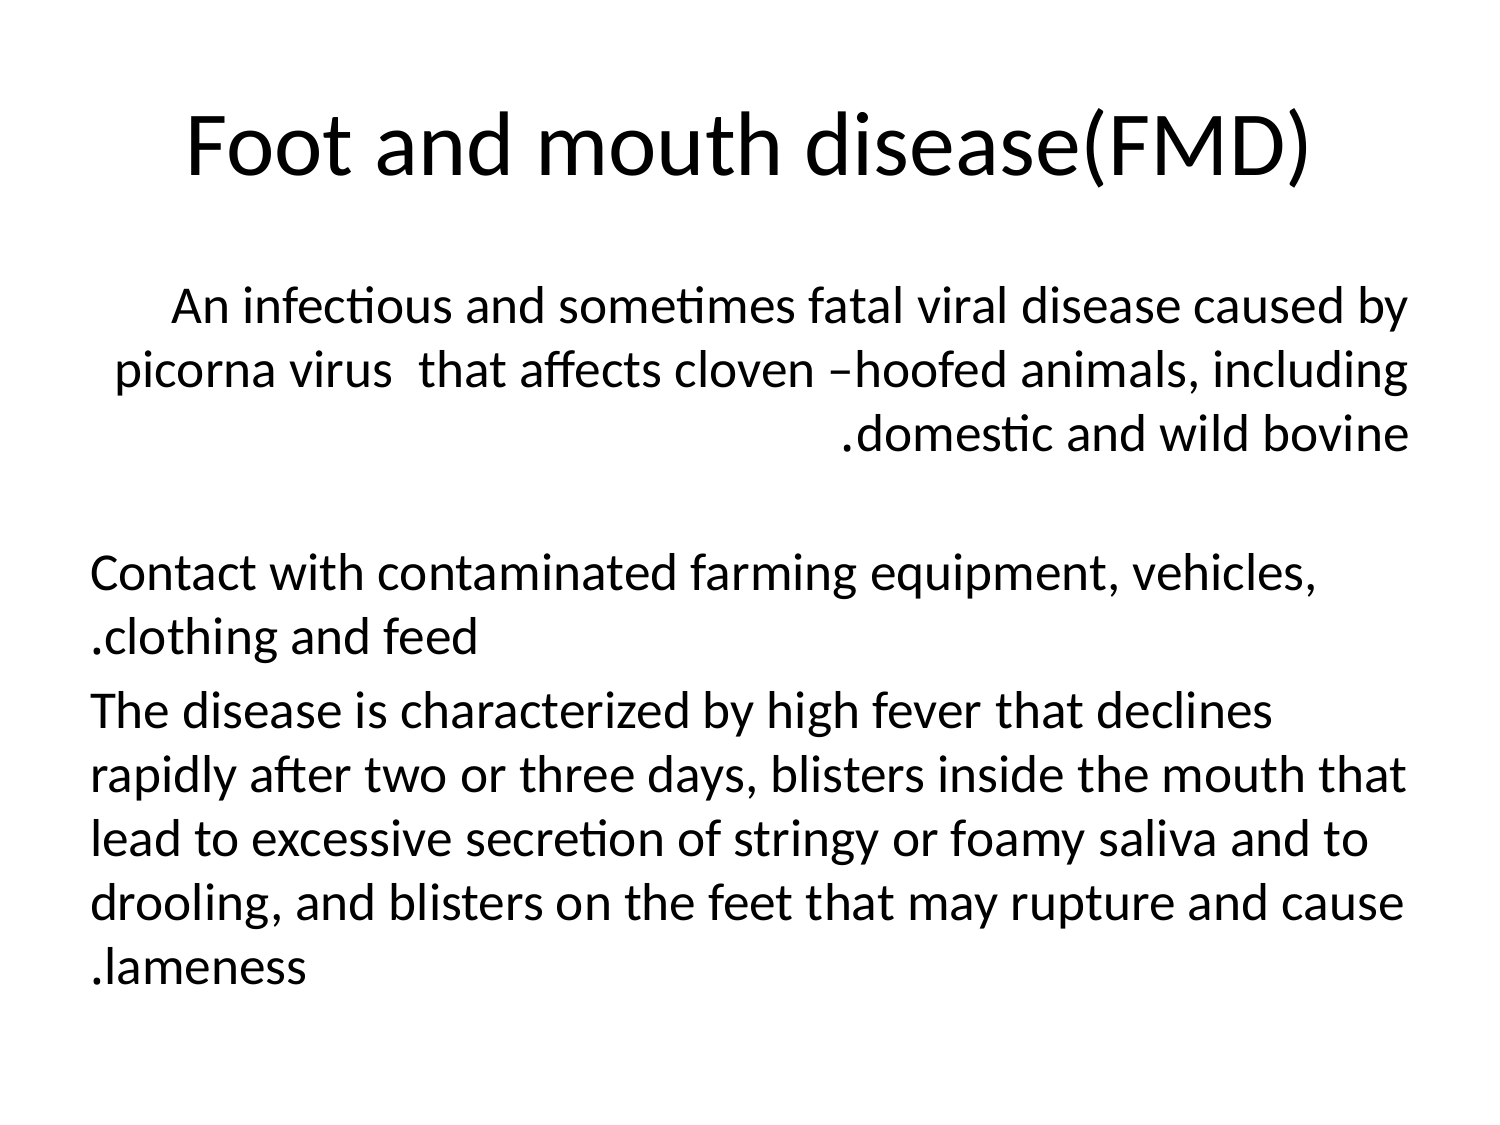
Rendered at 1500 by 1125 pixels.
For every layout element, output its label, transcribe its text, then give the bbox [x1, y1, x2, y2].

list An infectious and sometimes fatal viral disease caused by picorna virus that affects cloven –hoofed animals, including domestic and wild bovine. Contact with contaminated farming equipment, vehicles, clothing and feed. The disease is characterized by high fever that declines rapidly after two or three days, blisters inside the mouth that lead to excessive secretion of stringy or foamy saliva and to drooling, and blisters on the feet that may rupture and cause lameness. [75, 262, 1425, 1005]
title Foot and mouth disease(FMD) [75, 45, 1425, 233]
